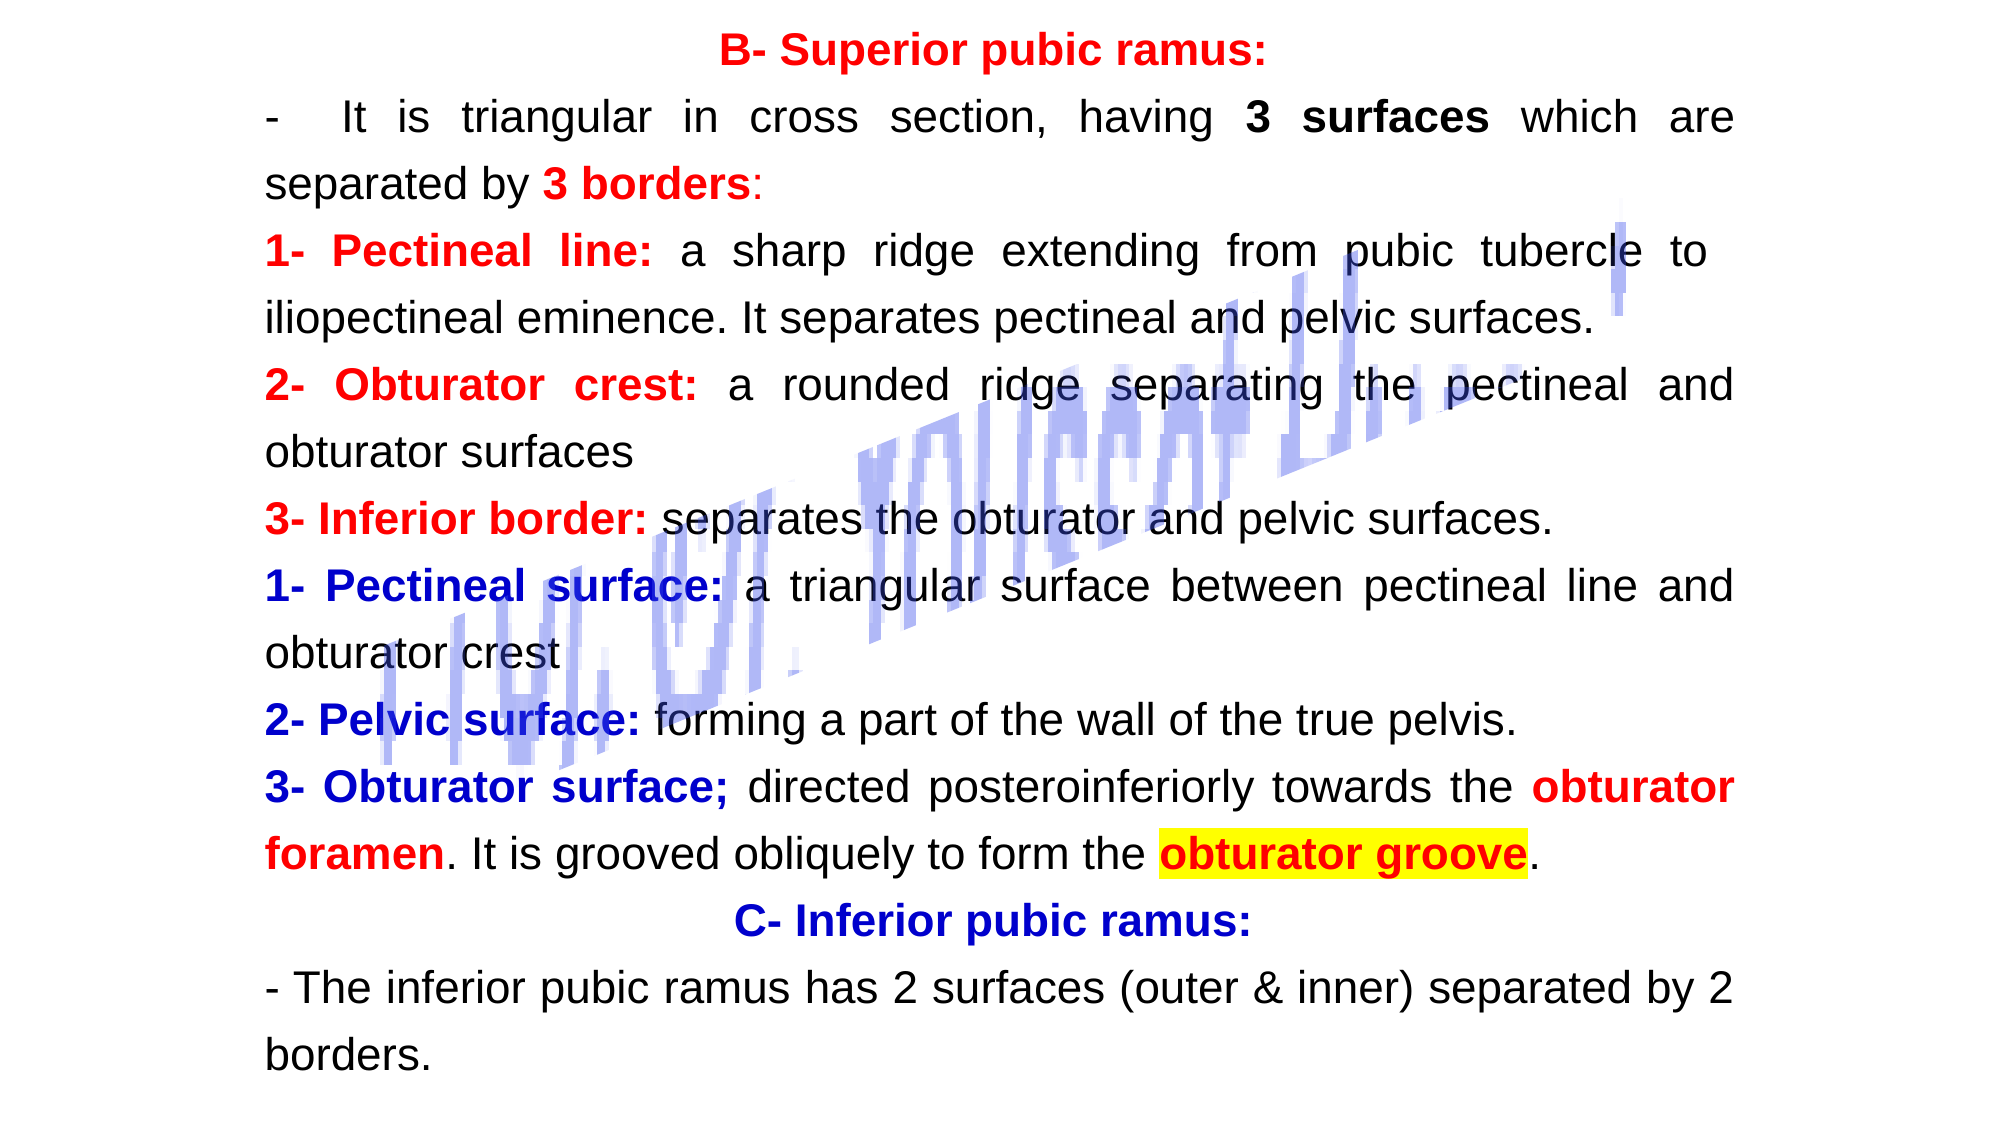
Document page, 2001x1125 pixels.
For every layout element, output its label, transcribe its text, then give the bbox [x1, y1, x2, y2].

text_box B- Superior pubic ramus: - It is triangular in cross section, having 3 surfaces which are separated by 3 borders: 1- Pectineal line: a sharp ridge extending from pubic tubercle to iliopectineal eminence. It separates pectineal and pelvic surfaces. 2- Obturator crest: a rounded ridge separating the pectineal and obturator surfaces 3- Inferior border: separates the obturator and pelvic surfaces. 1- Pectineal surface: a triangular surface between pectineal line and obturator crest 2- Pelvic surface: forming a part of the wall of the true pelvis. 3- Obturator surface; directed posteroinferiorly towards the obturator foramen. It is grooved obliquely to form the obturator groove. C- Inferior pubic ramus: - The inferior pubic ramus has 2 surfaces (outer & inner) separated by 2 borders. [249, 0, 1750, 1088]
text_box [328, 127, 1726, 838]
